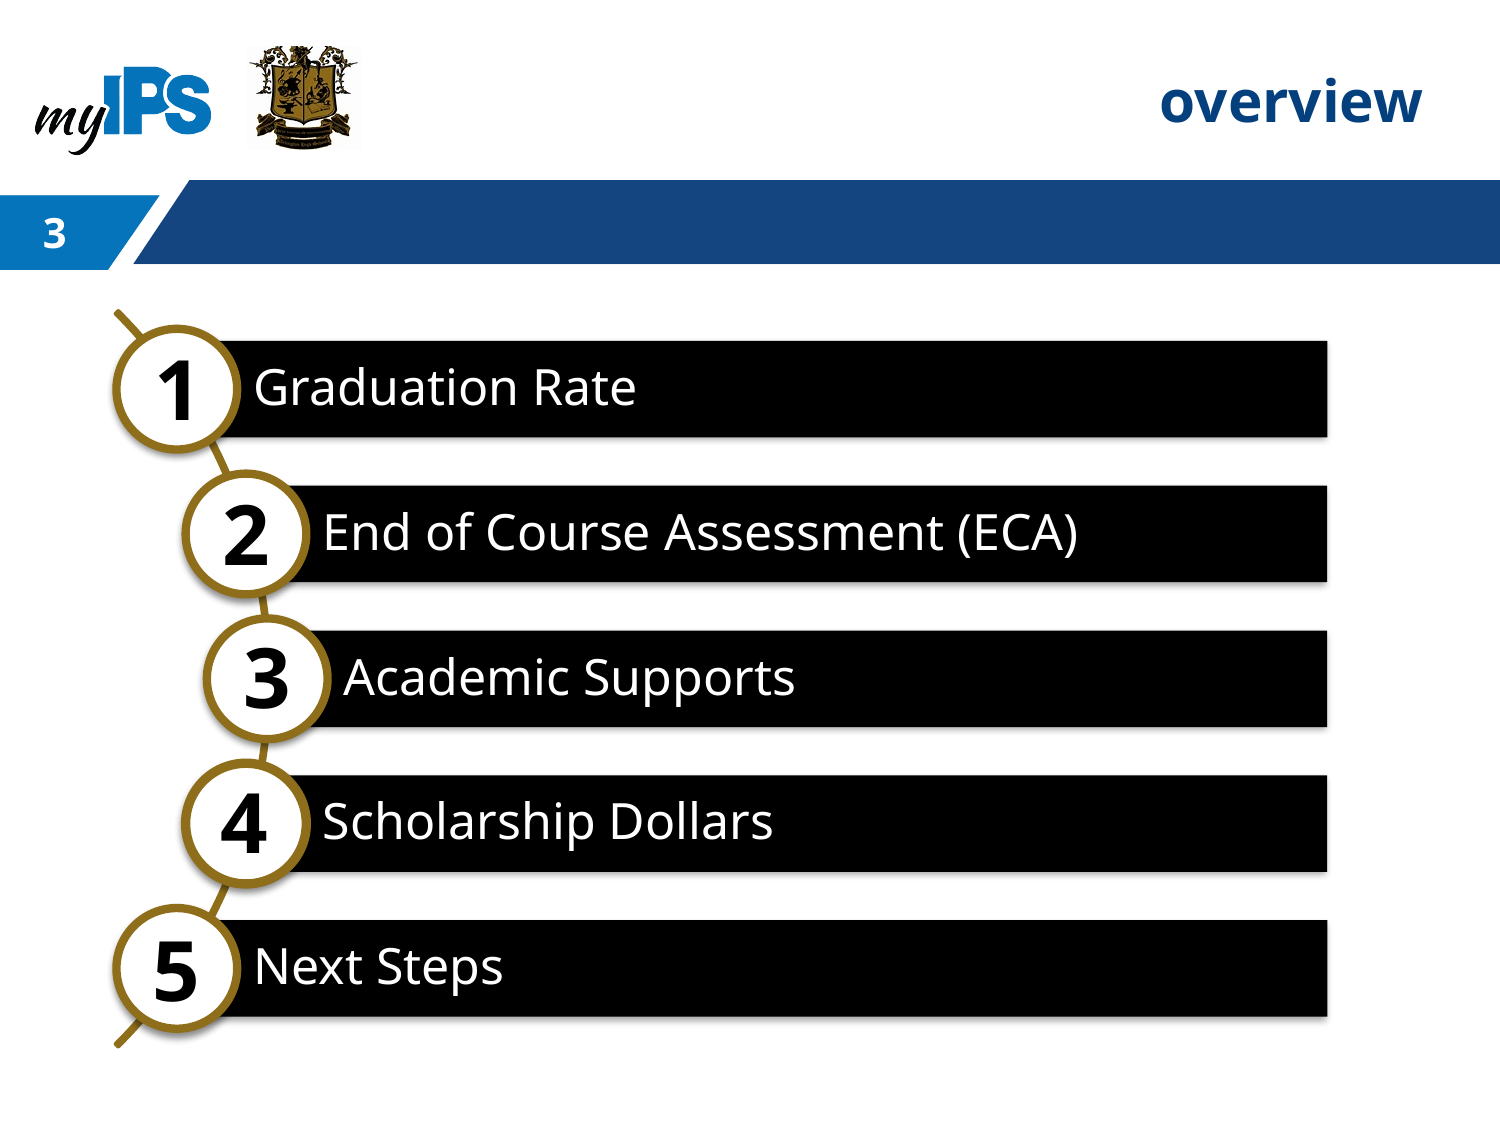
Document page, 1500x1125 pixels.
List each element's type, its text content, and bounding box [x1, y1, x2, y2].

picture [28, 63, 220, 161]
slide_number 3 [28, 199, 116, 255]
picture [0, 180, 1500, 270]
picture [247, 46, 362, 150]
title overview [378, 55, 1438, 143]
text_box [103, 292, 1339, 1066]
